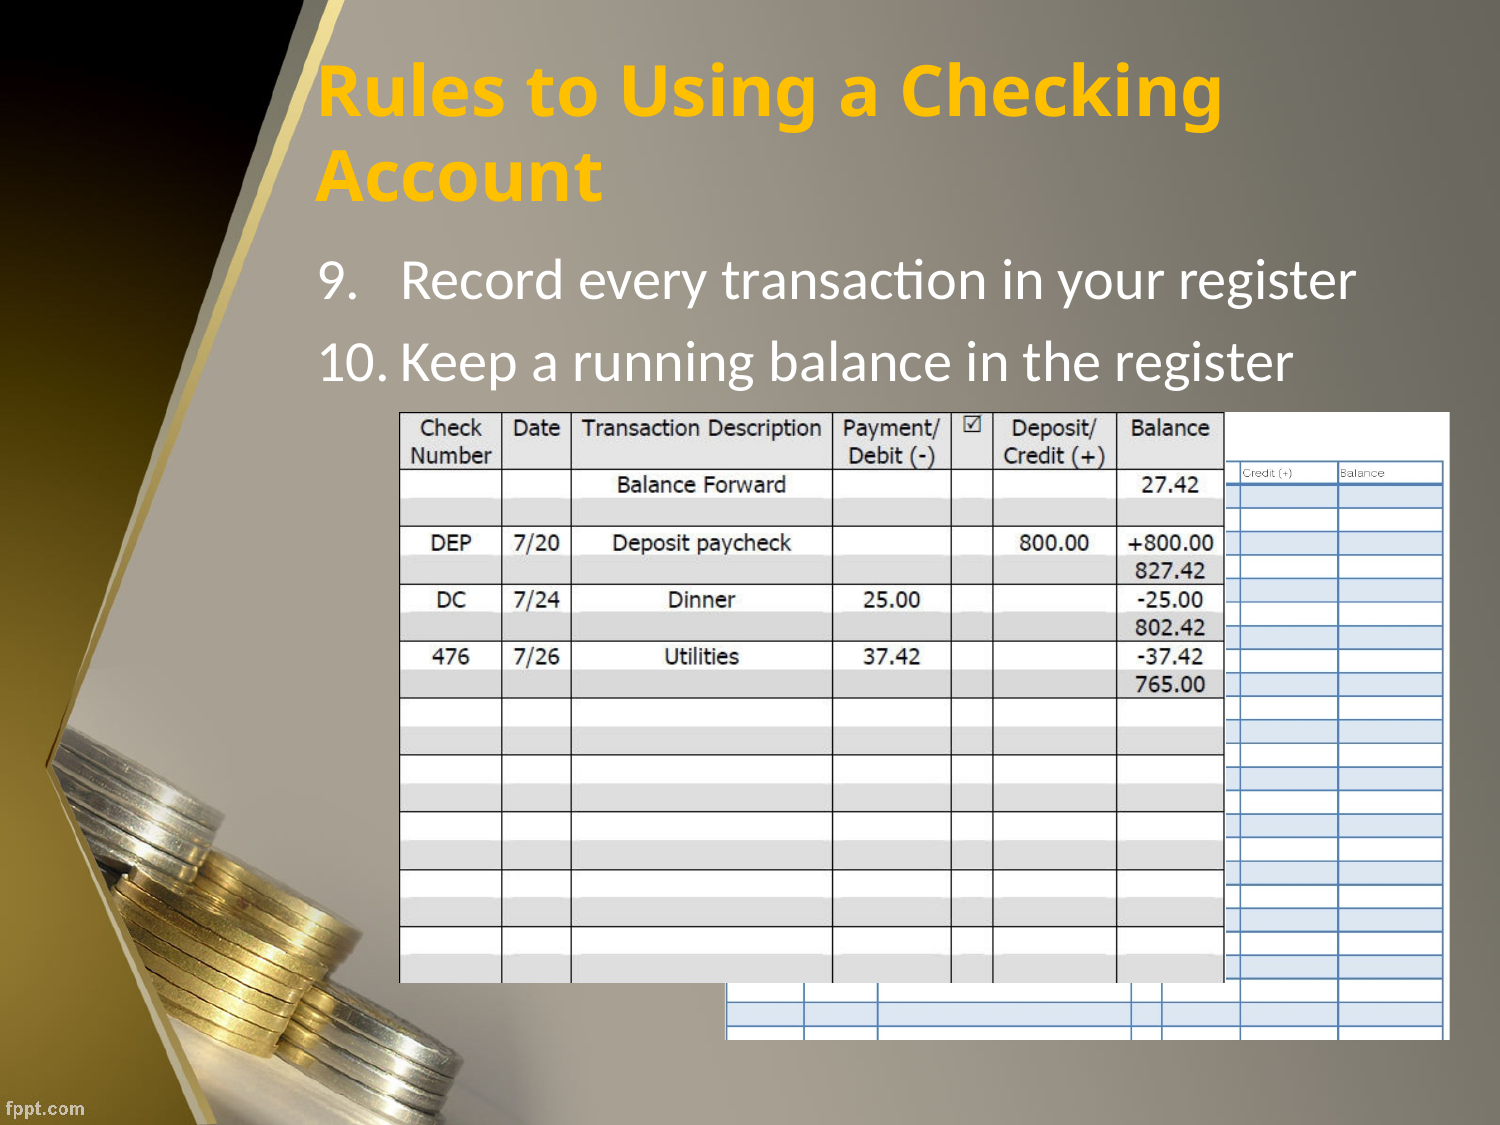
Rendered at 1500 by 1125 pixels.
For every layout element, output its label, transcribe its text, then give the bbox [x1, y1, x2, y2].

picture [0, 0, 1500, 1125]
title Rules to Using a Checking Account [300, 36, 1452, 224]
list Record every transaction in your register Keep a running balance in the register [300, 234, 1452, 936]
